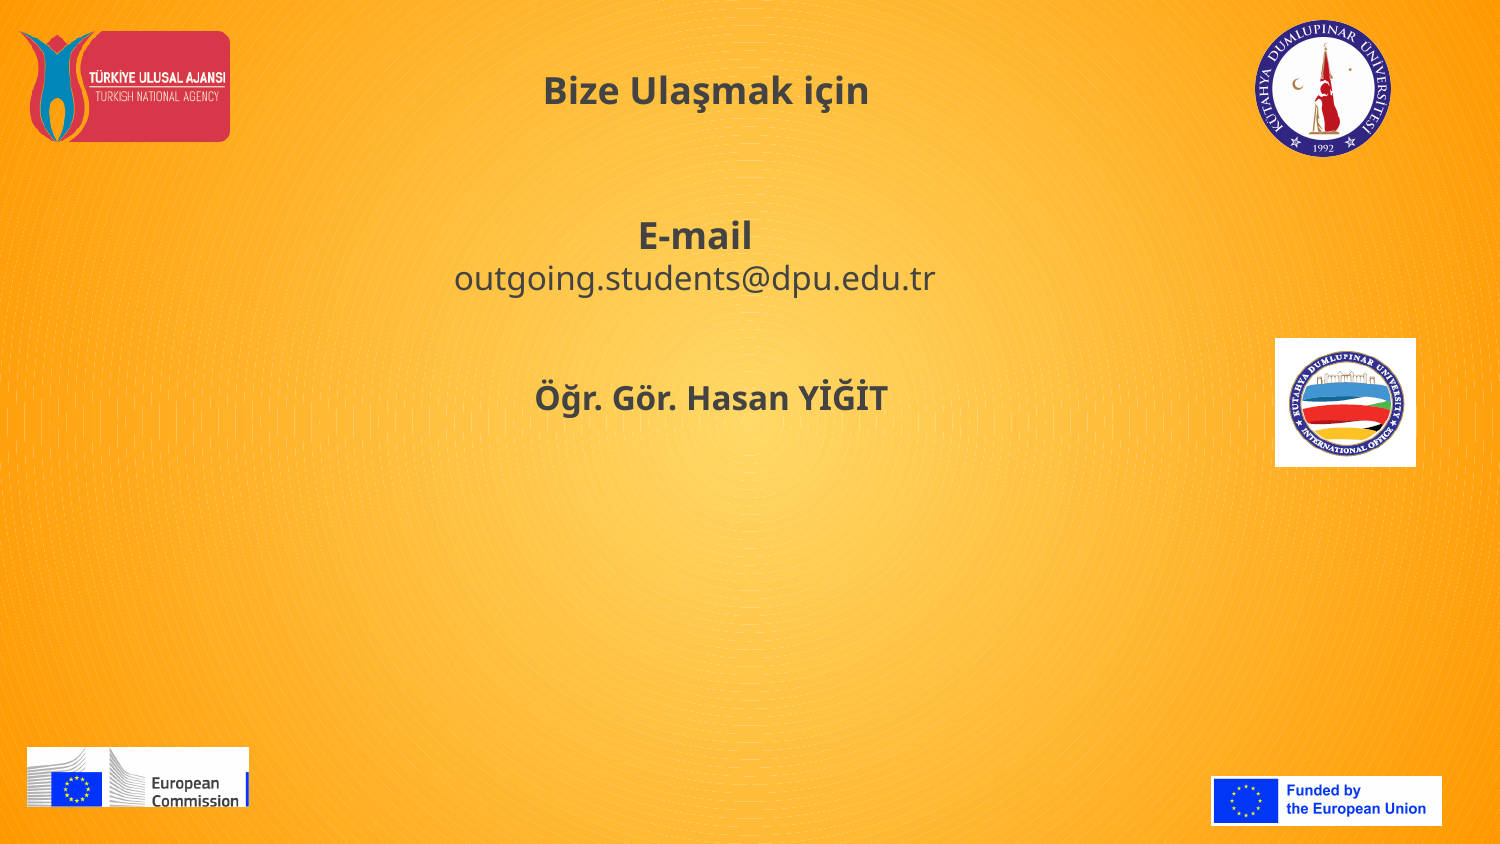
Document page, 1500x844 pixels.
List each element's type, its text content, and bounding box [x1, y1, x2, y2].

text_box Bize Ulaşmak için [234, 66, 1250, 111]
picture [1210, 776, 1442, 826]
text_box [391, 212, 1015, 439]
picture [1255, 20, 1391, 157]
picture [19, 30, 230, 142]
picture [1274, 338, 1416, 467]
picture [26, 747, 249, 807]
